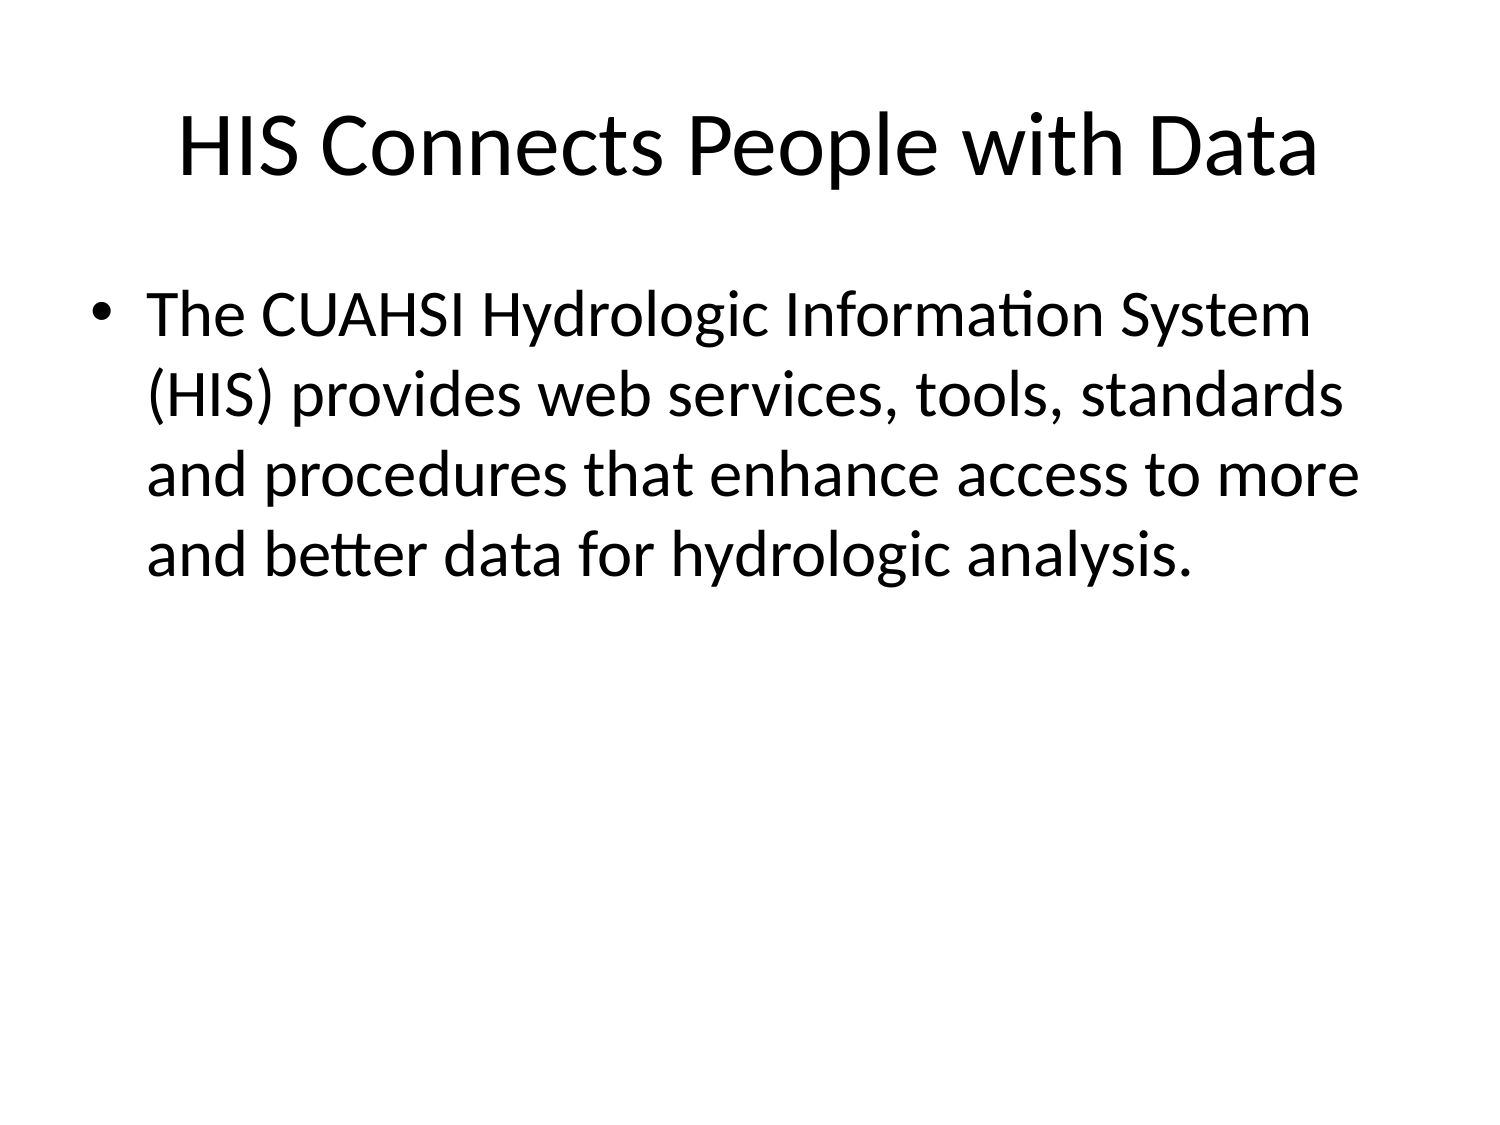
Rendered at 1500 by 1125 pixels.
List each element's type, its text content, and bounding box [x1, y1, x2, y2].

list The CUAHSI Hydrologic Information System (HIS) provides web services, tools, standards and procedures that enhance access to more and better data for hydrologic analysis. [75, 262, 1425, 1005]
title HIS Connects People with Data [75, 45, 1425, 233]
